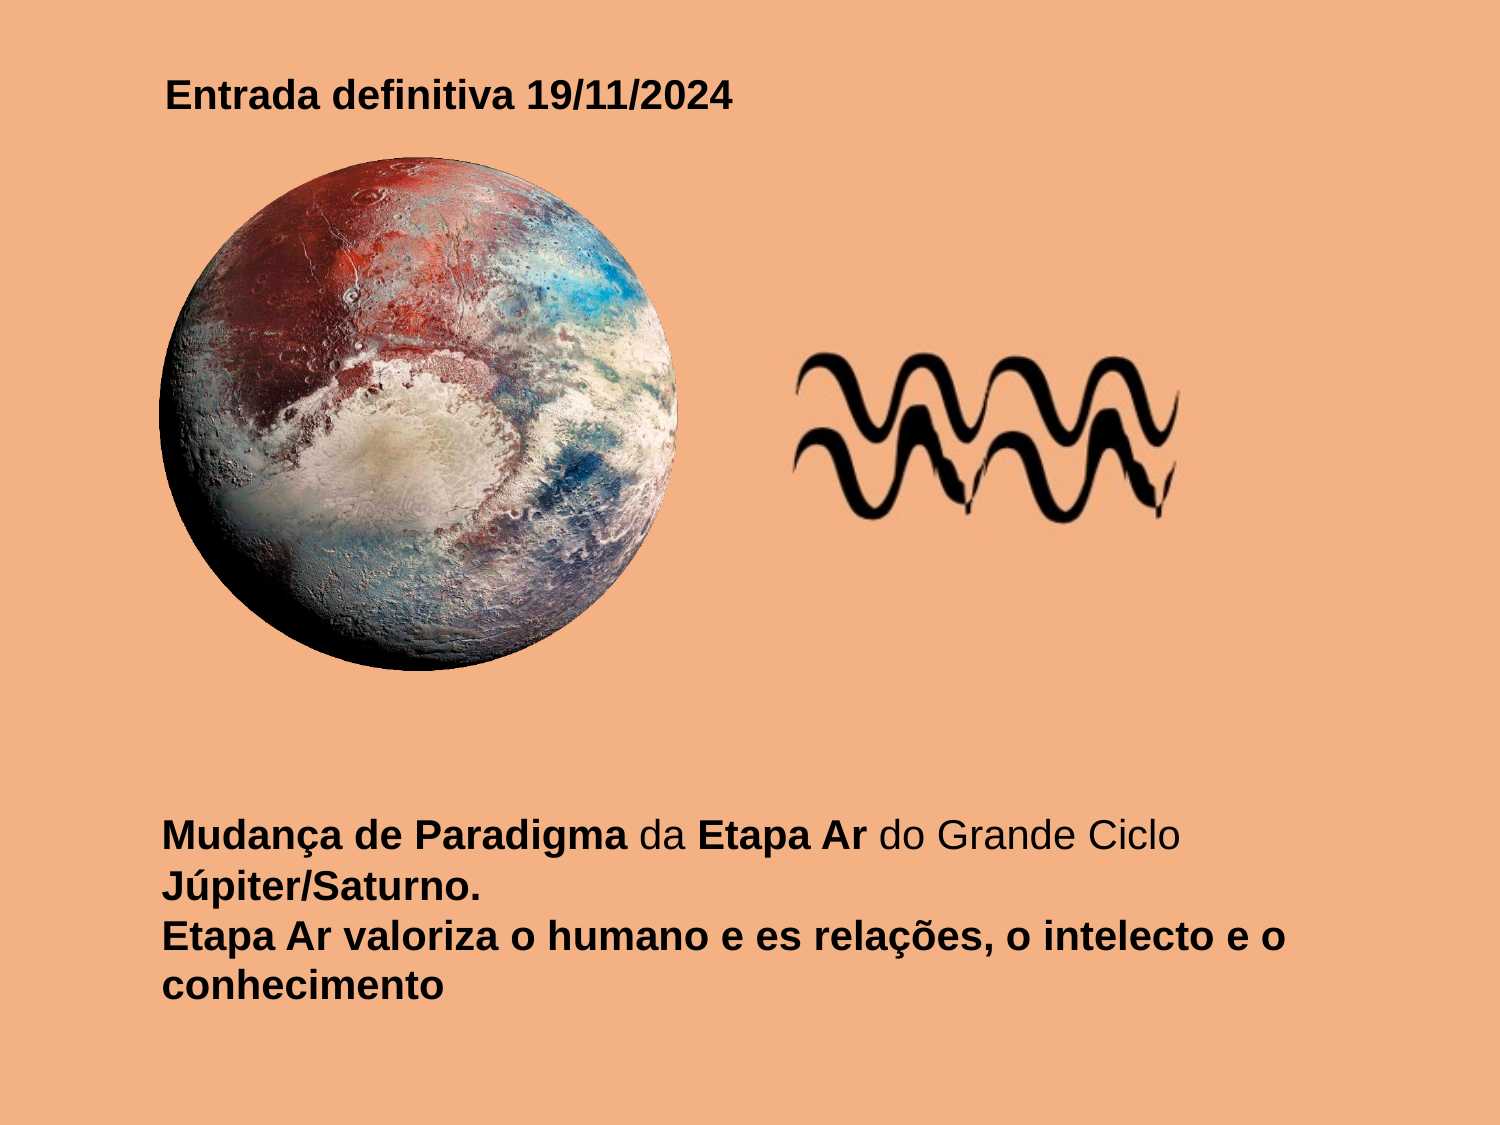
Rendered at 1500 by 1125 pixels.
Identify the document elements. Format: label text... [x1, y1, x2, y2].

text_box Mudança de Paradigma da Etapa Ar do Grande Ciclo Júpiter/Saturno. Etapa Ar valoriza o humano e es relações, o intelecto e o conhecimento [146, 800, 1379, 1016]
picture [780, 292, 1188, 554]
picture [156, 153, 682, 674]
text_box Entrada definitiva 19/11/2024 [139, 60, 912, 125]
